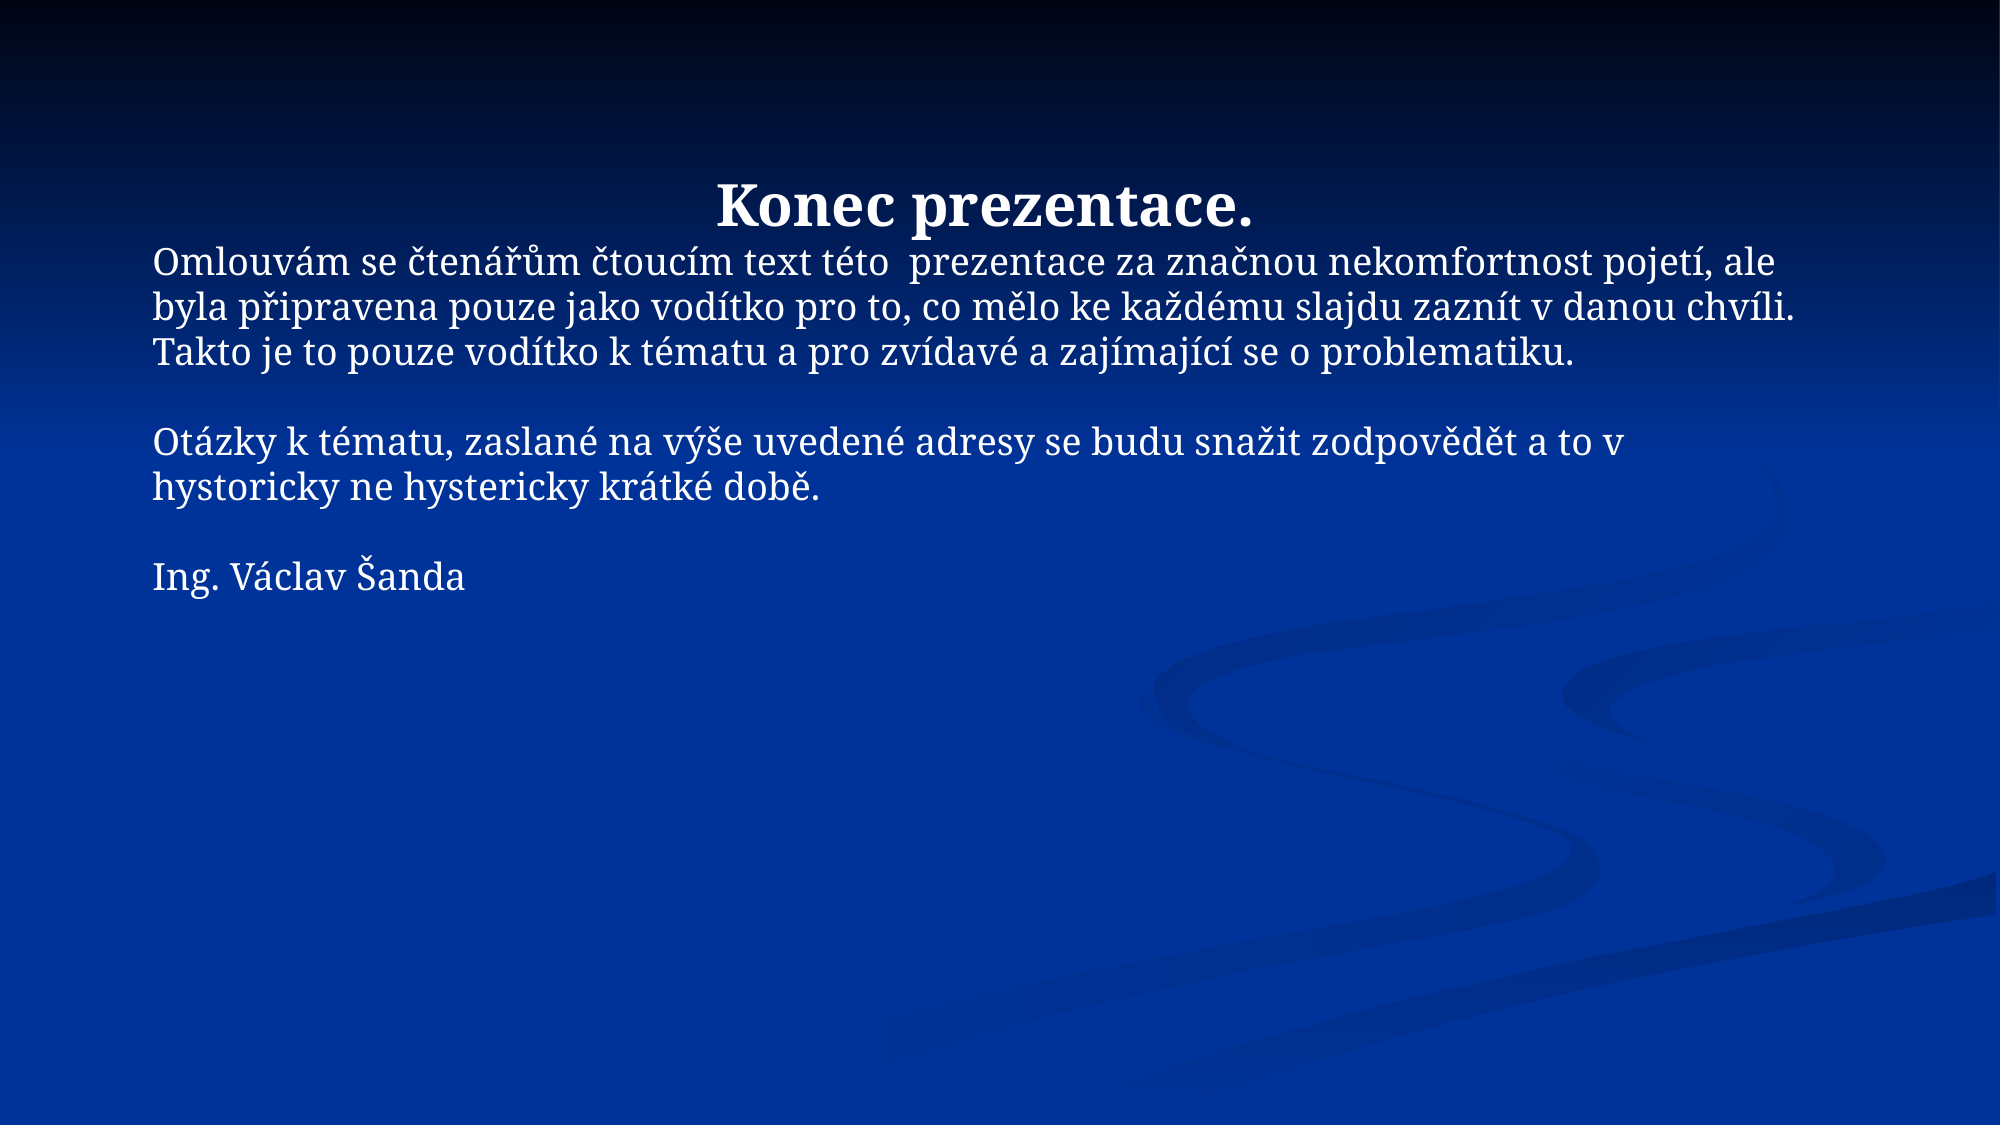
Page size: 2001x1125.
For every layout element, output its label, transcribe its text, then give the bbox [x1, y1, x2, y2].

text_box Konec prezentace. Omlouvám se čtenářům čtoucím text této prezentace za značnou nekomfortnost pojetí, ale byla připravena pouze jako vodítko pro to, co mělo ke každému slajdu zaznít v danou chvíli. Takto je to pouze vodítko k tématu a pro zvídavé a zajímající se o problematiku. Otázky k tématu, zaslané na výše uvedené adresy se budu snažit zodpovědět a to v hystoricky ne hystericky krátké době. Ing. Václav Šanda [137, 160, 1834, 606]
